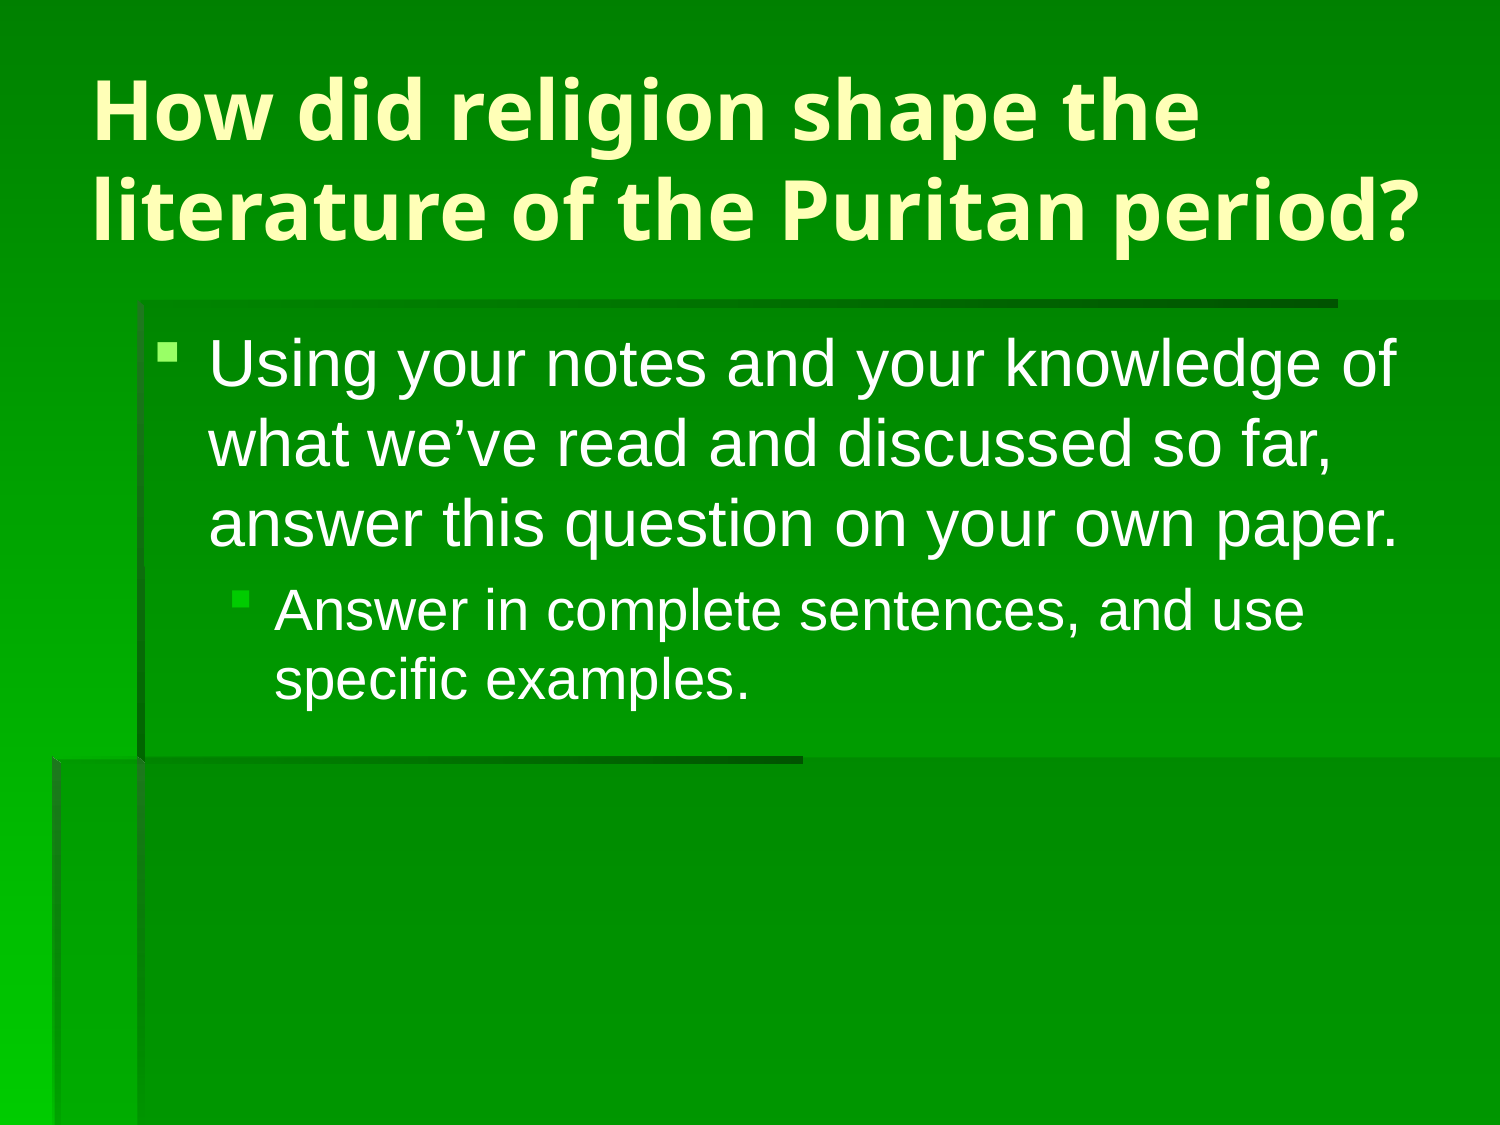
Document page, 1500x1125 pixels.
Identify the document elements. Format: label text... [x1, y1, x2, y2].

title How did religion shape the literature of the Puritan period? [74, 39, 1451, 276]
list Using your notes and your knowledge of what we’ve read and discussed so far, answer this question on your own paper. Answer in complete sentences, and use specific examples. [137, 312, 1452, 1088]
